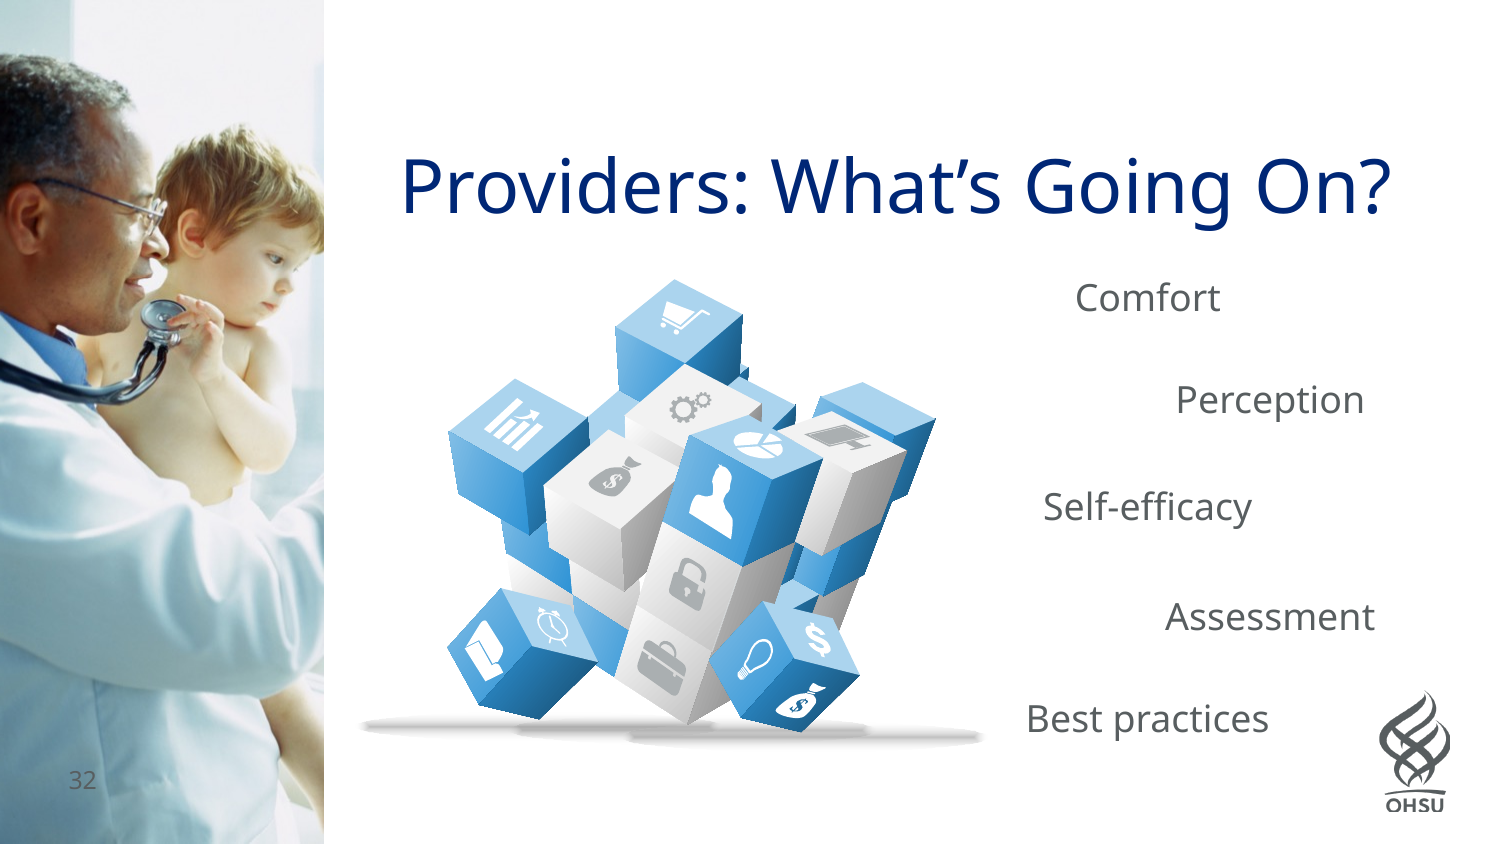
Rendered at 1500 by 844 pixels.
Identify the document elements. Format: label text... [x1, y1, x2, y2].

text_box Best practices [1010, 687, 1285, 748]
title Providers: What’s Going On? [384, 137, 1418, 230]
text_box Comfort [1059, 266, 1236, 327]
text_box Self-efficacy [1028, 475, 1268, 536]
text_box Assessment [1150, 585, 1391, 646]
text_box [354, 279, 989, 752]
picture [0, 0, 324, 844]
text_box Perception [1160, 368, 1381, 429]
